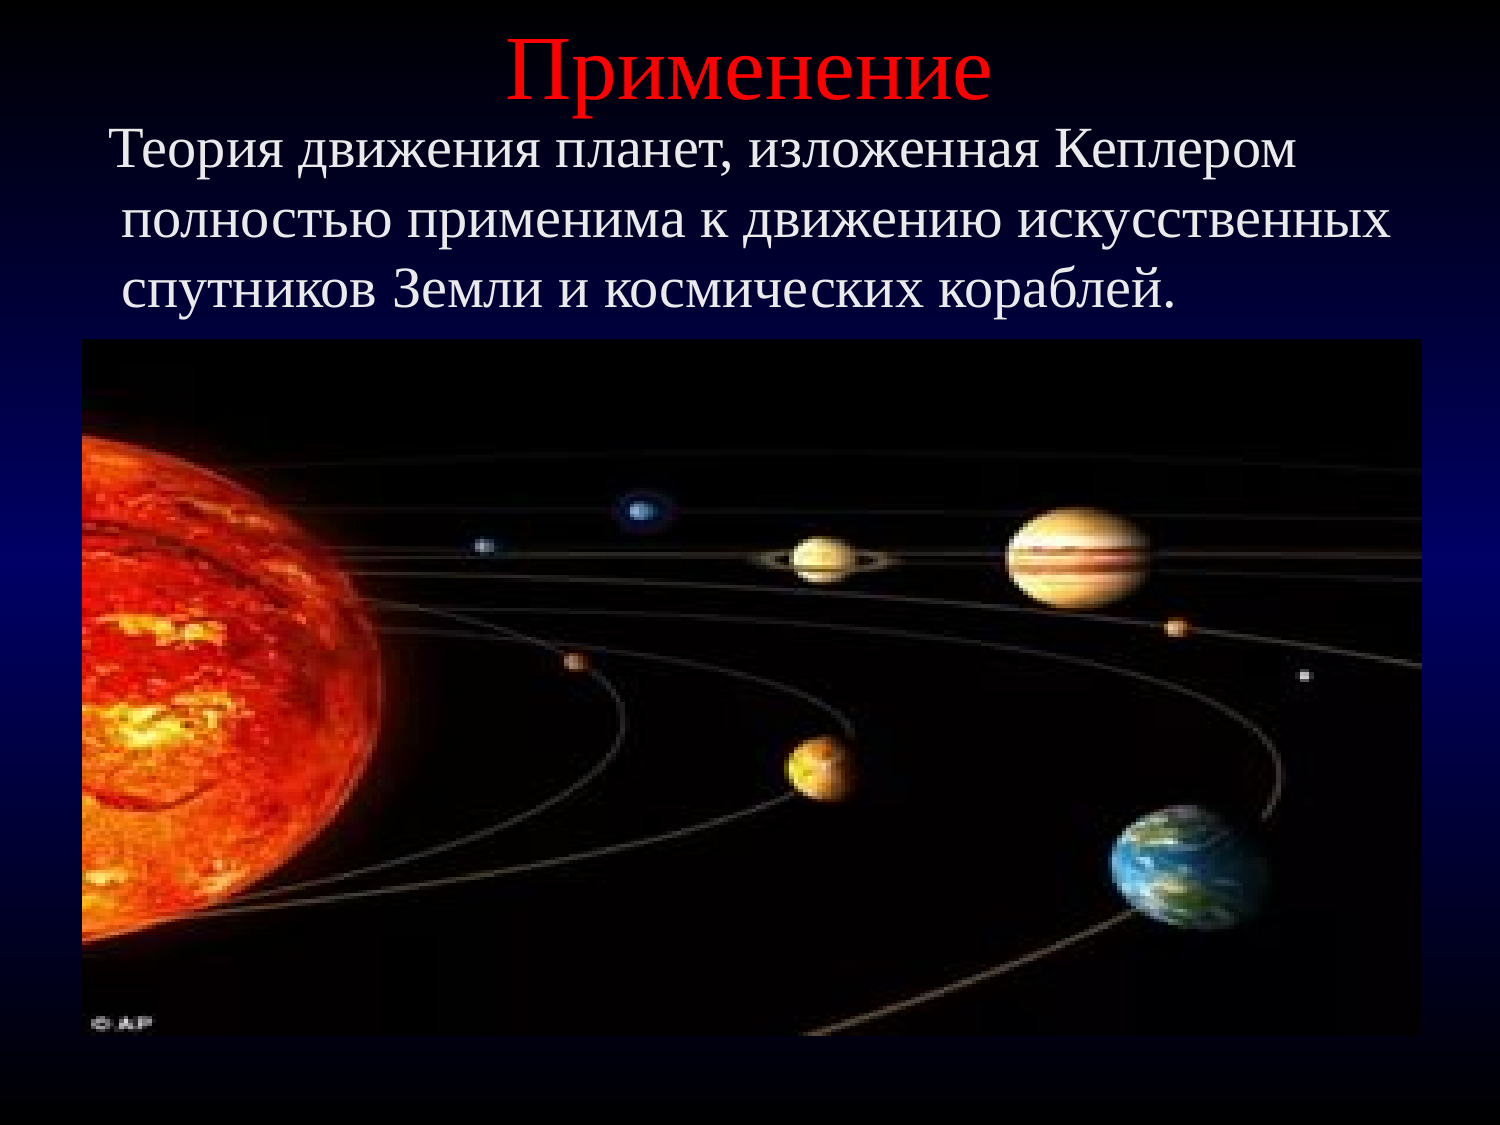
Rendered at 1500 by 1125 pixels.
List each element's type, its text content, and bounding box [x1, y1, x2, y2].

list Теория движения планет, изложенная Кеплером полностью применима к движению искусственных спутников Земли и космических кораблей. [50, 101, 1438, 315]
title Применение [112, 0, 1388, 101]
picture [81, 339, 1423, 1036]
